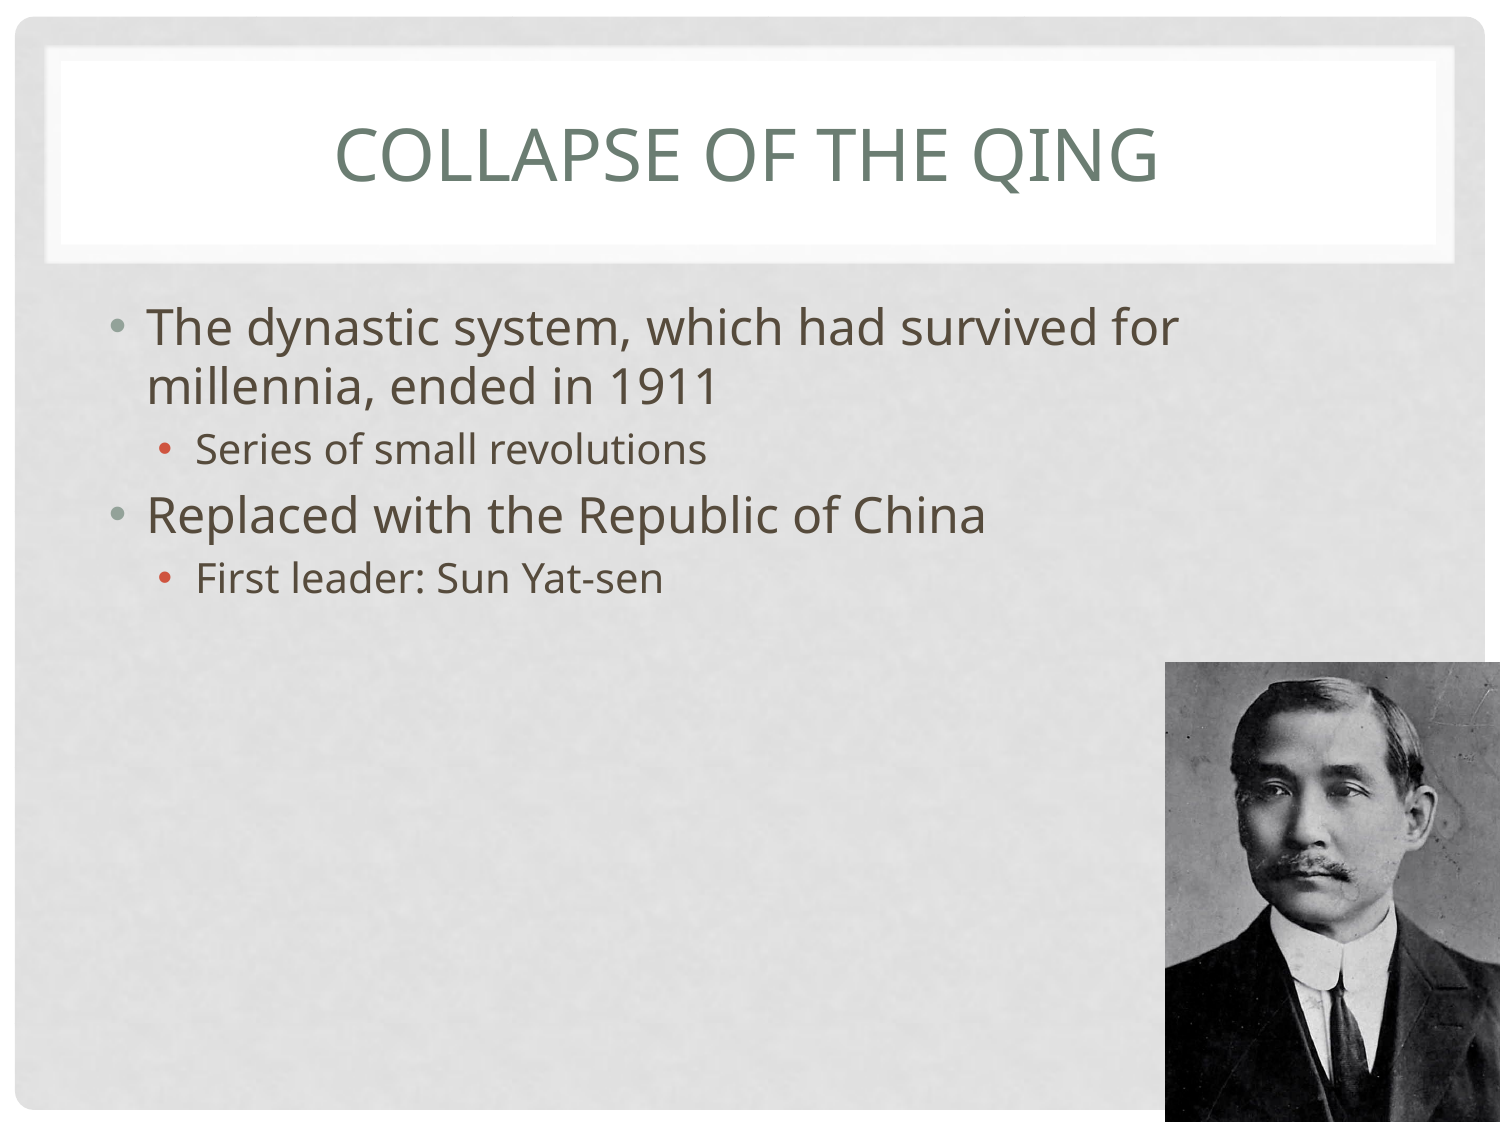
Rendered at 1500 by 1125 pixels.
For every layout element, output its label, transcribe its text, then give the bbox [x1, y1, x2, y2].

title Collapse of the qing [69, 66, 1425, 238]
picture [1165, 662, 1500, 1123]
list The dynastic system, which had survived for millennia, ended in 1911 Series of small revolutions Replaced with the Republic of China First leader: Sun Yat-sen [75, 287, 1425, 1005]
